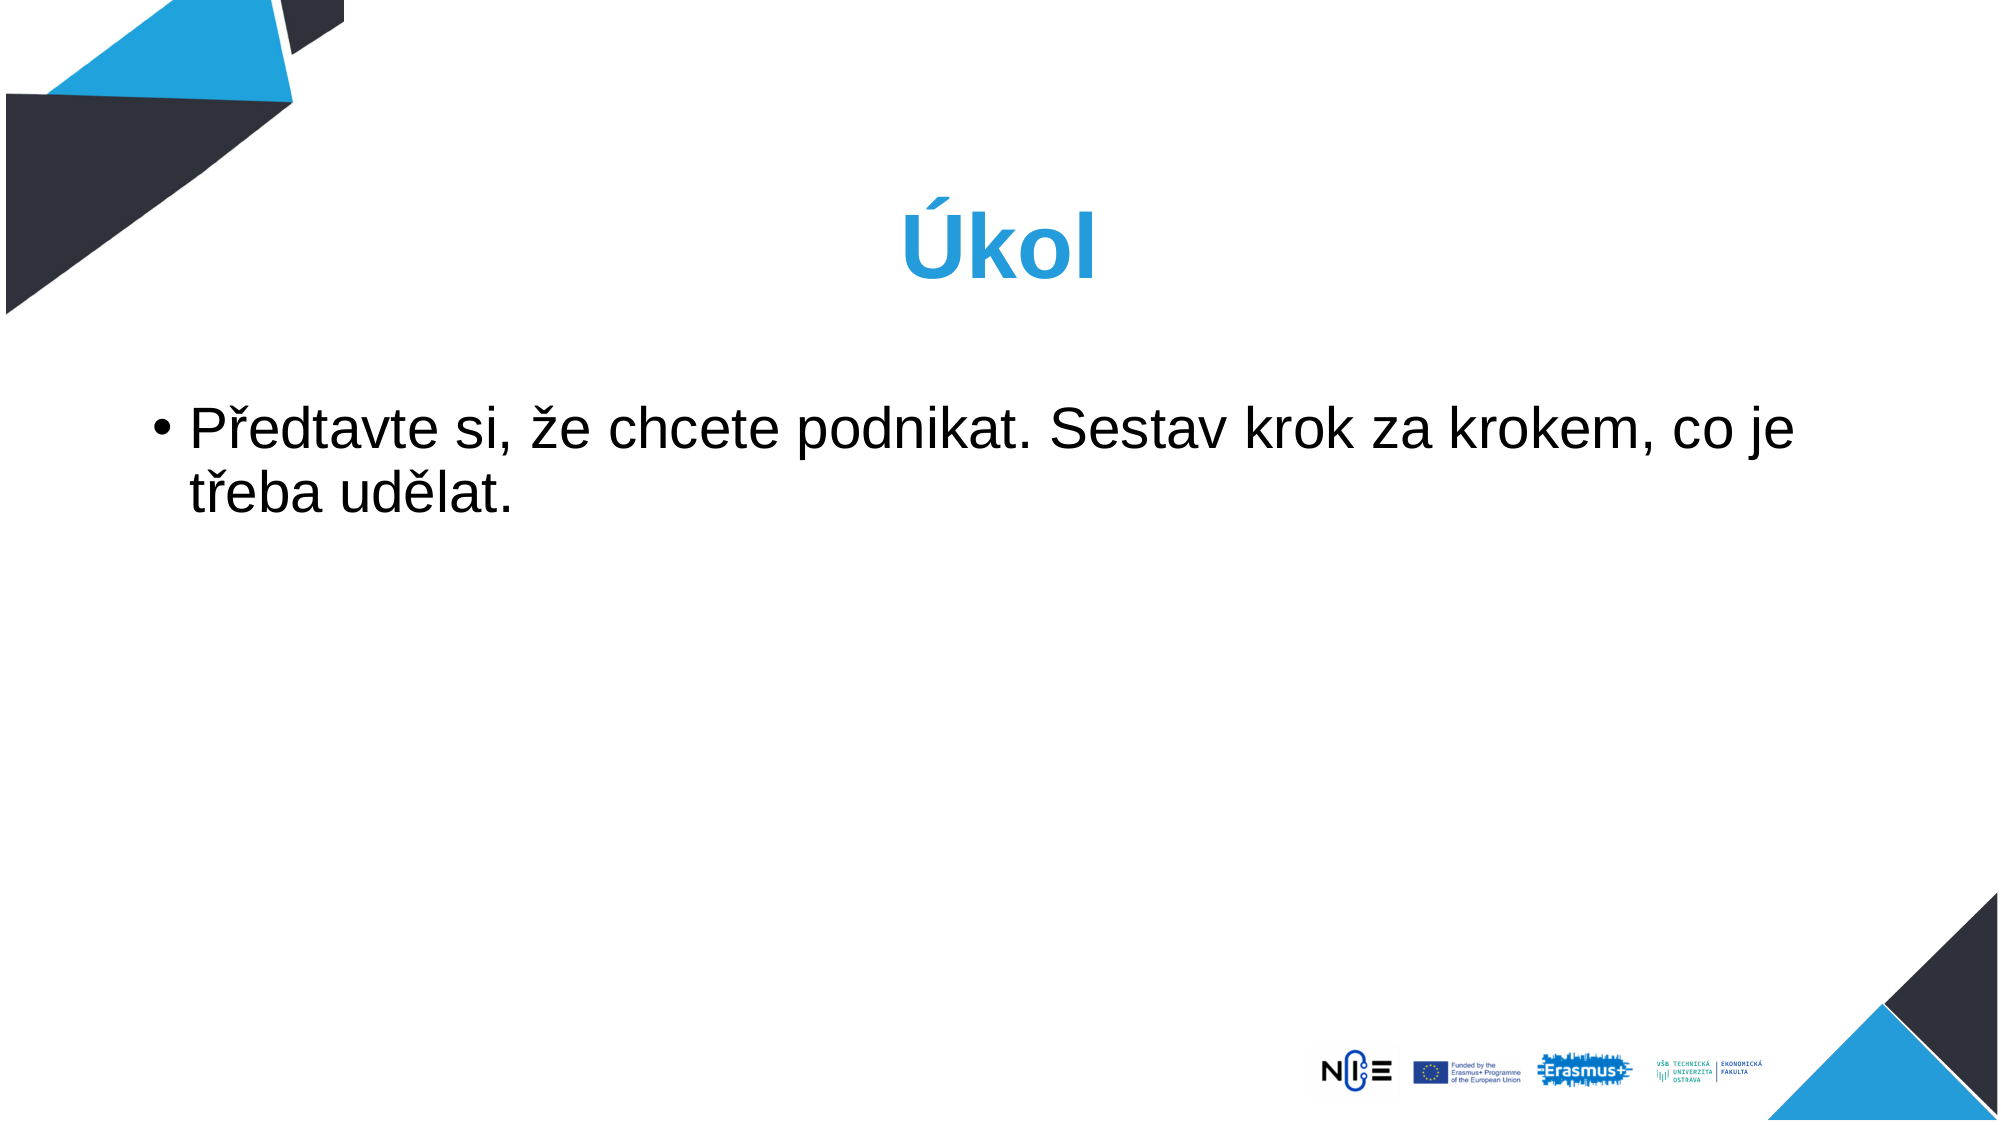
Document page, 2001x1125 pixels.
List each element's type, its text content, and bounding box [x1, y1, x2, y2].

picture [6, 0, 344, 318]
title Úkol [137, 140, 1863, 358]
picture [1308, 888, 2000, 1125]
list Předtavte si, že chcete podnikat. Sestav krok za krokem, co je třeba udělat. [137, 391, 1863, 1014]
